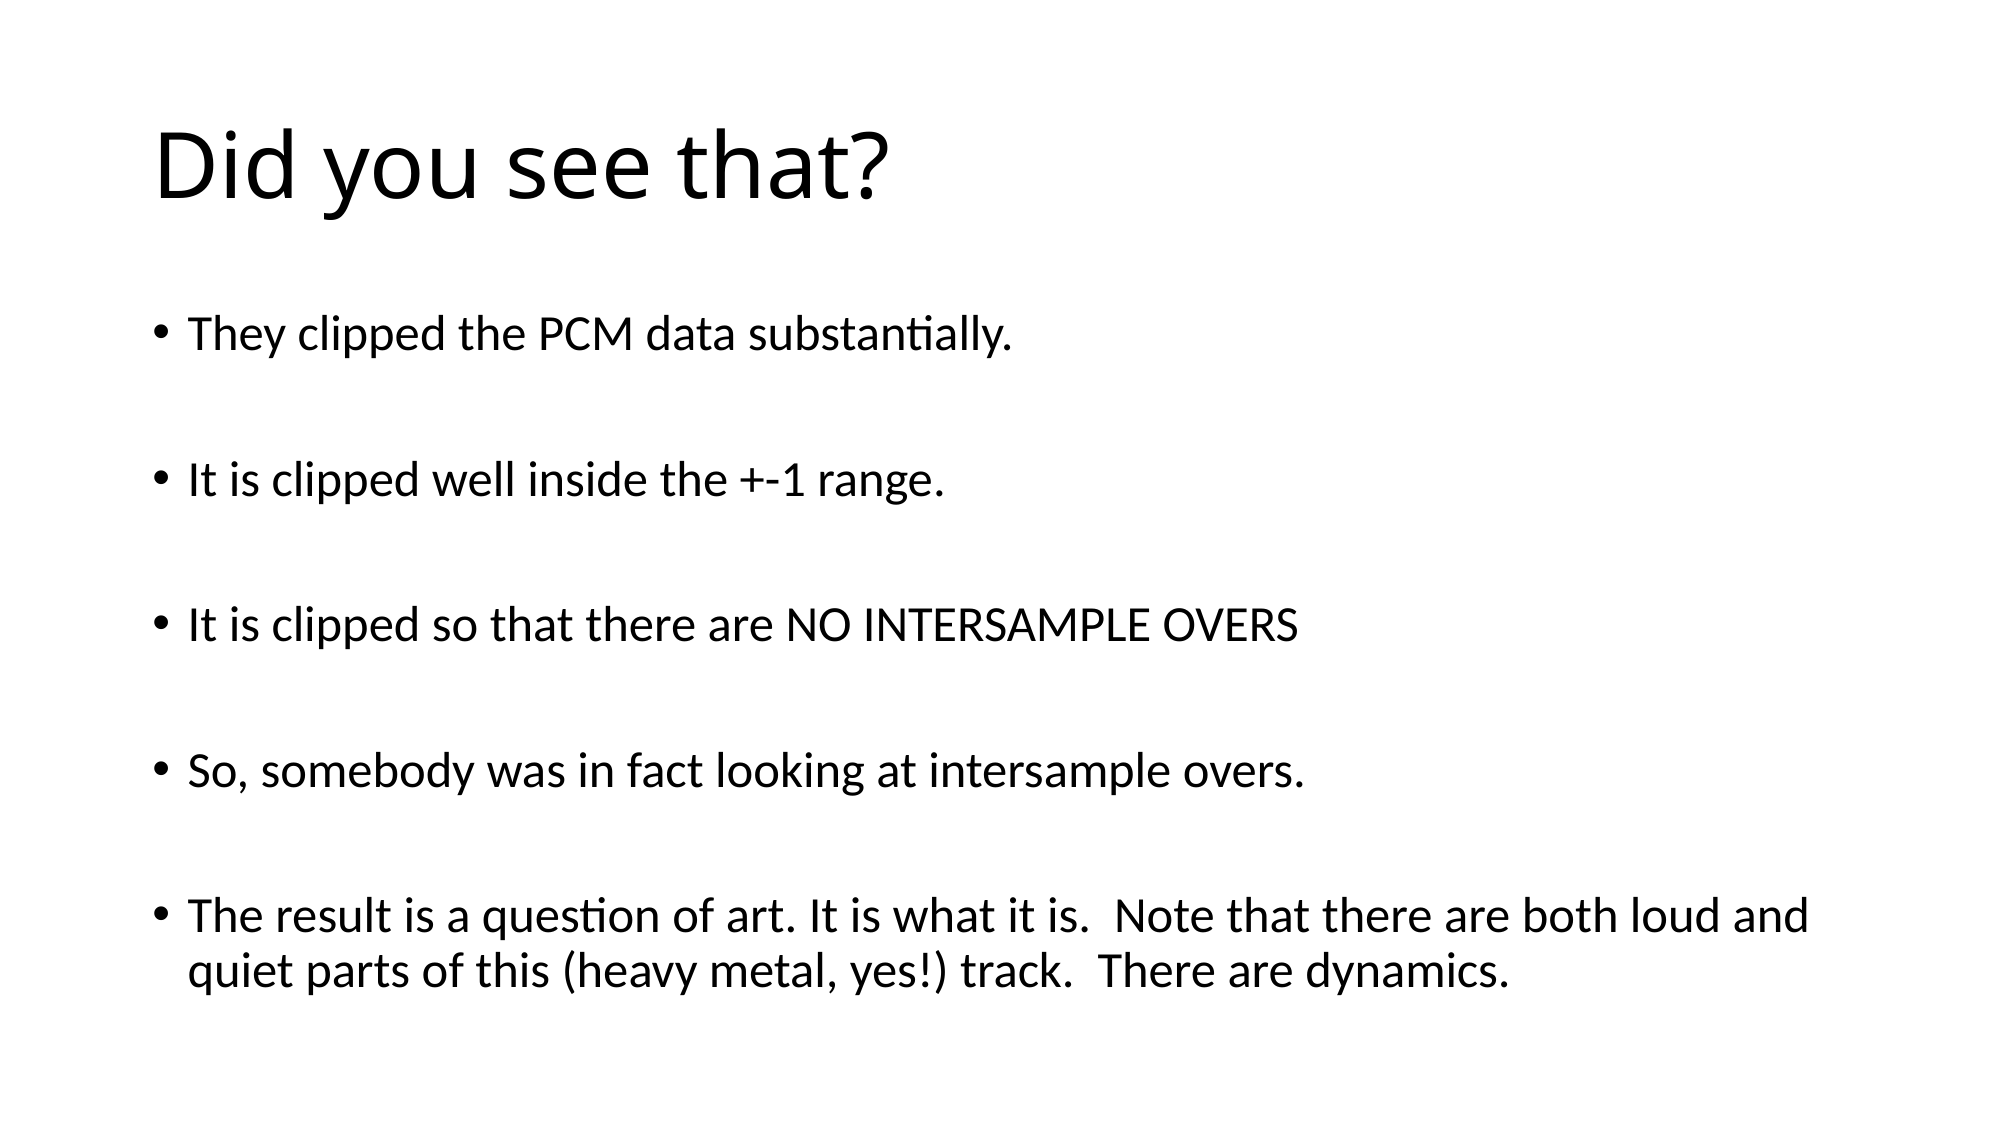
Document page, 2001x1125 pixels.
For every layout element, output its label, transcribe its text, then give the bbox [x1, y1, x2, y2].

title Did you see that? [137, 59, 1863, 278]
list They clipped the PCM data substantially. It is clipped well inside the +-1 range. It is clipped so that there are NO INTERSAMPLE OVERS So, somebody was in fact looking at intersample overs. The result is a question of art. It is what it is. Note that there are both loud and quiet parts of this (heavy metal, yes!) track. There are dynamics. [137, 299, 1863, 1014]
